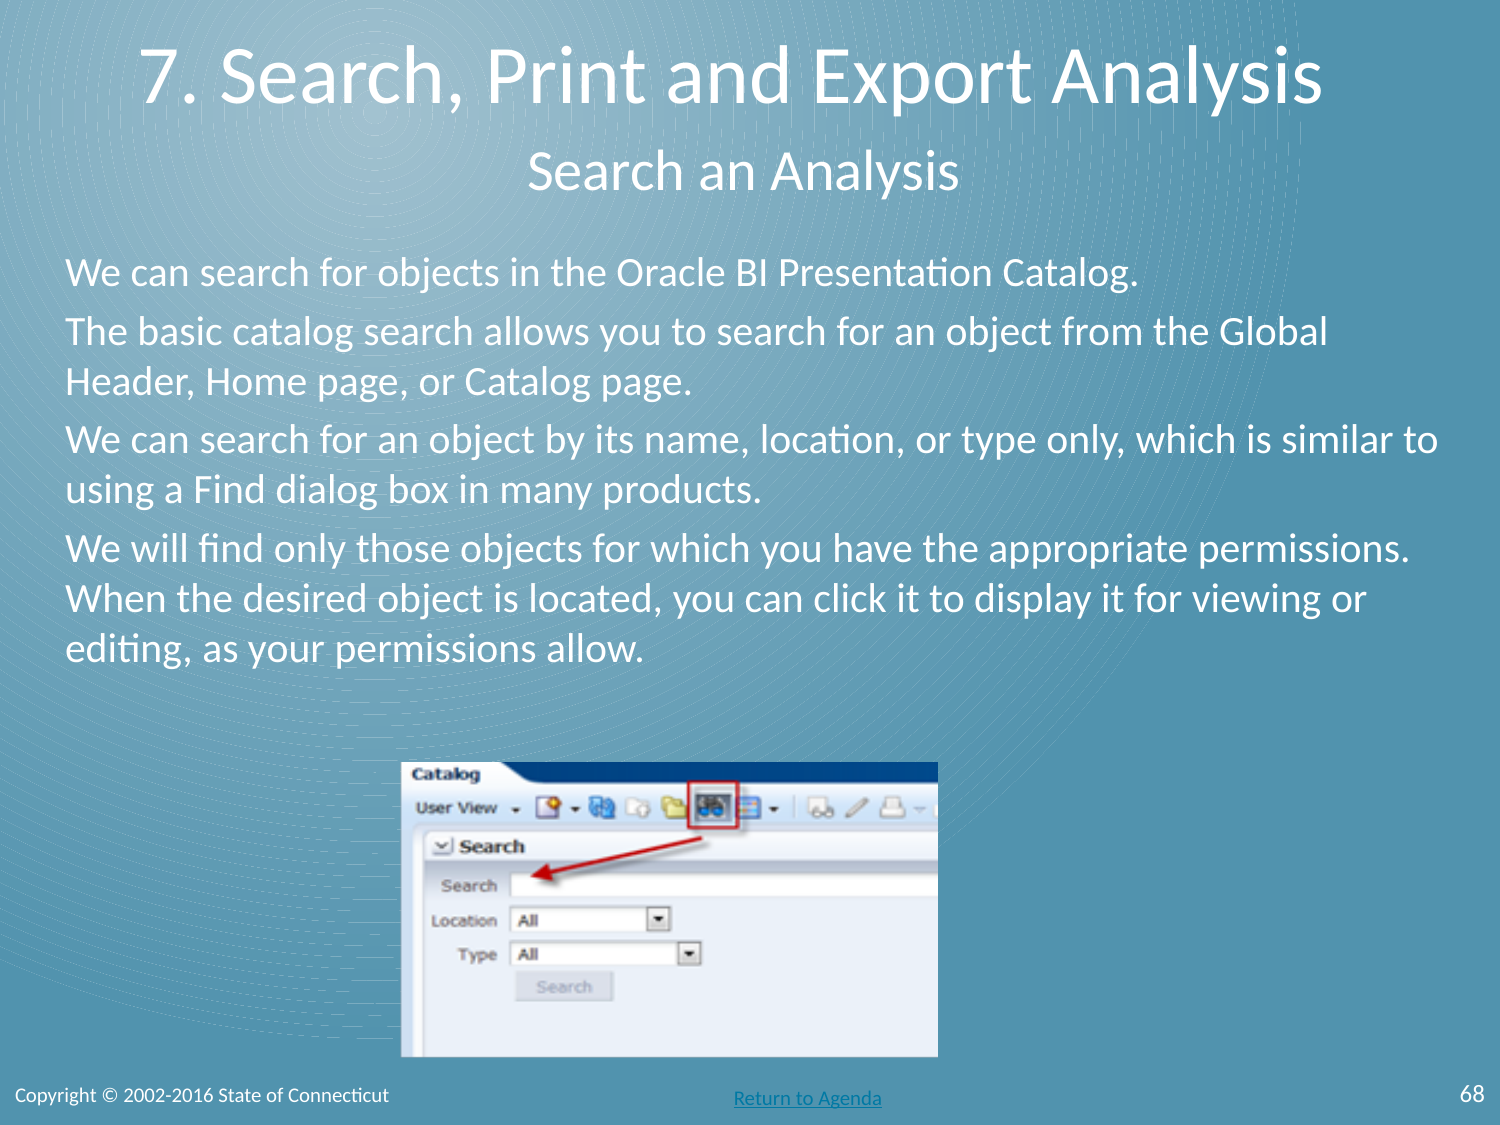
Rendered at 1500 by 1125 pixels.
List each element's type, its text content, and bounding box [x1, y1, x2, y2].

subtitle We can search for objects in the Oracle BI Presentation Catalog. The basic catalog search allows you to search for an object from the Global Header, Home page, or Catalog page. We can search for an object by its name, location, or type only, which is similar to using a Find dialog box in many products. We will find only those objects for which you have the appropriate permissions. When the desired object is located, you can click it to display it for viewing or editing, as your permissions allow. [50, 237, 1463, 1088]
text_box Search an Analysis [275, 125, 1213, 210]
picture [399, 762, 938, 1061]
title 7. Search, Print and Export Analysis [50, 12, 1413, 125]
slide_number 68 [1342, 1070, 1500, 1111]
footer Copyright © 2002-2016 State of Connecticut [0, 1073, 512, 1113]
